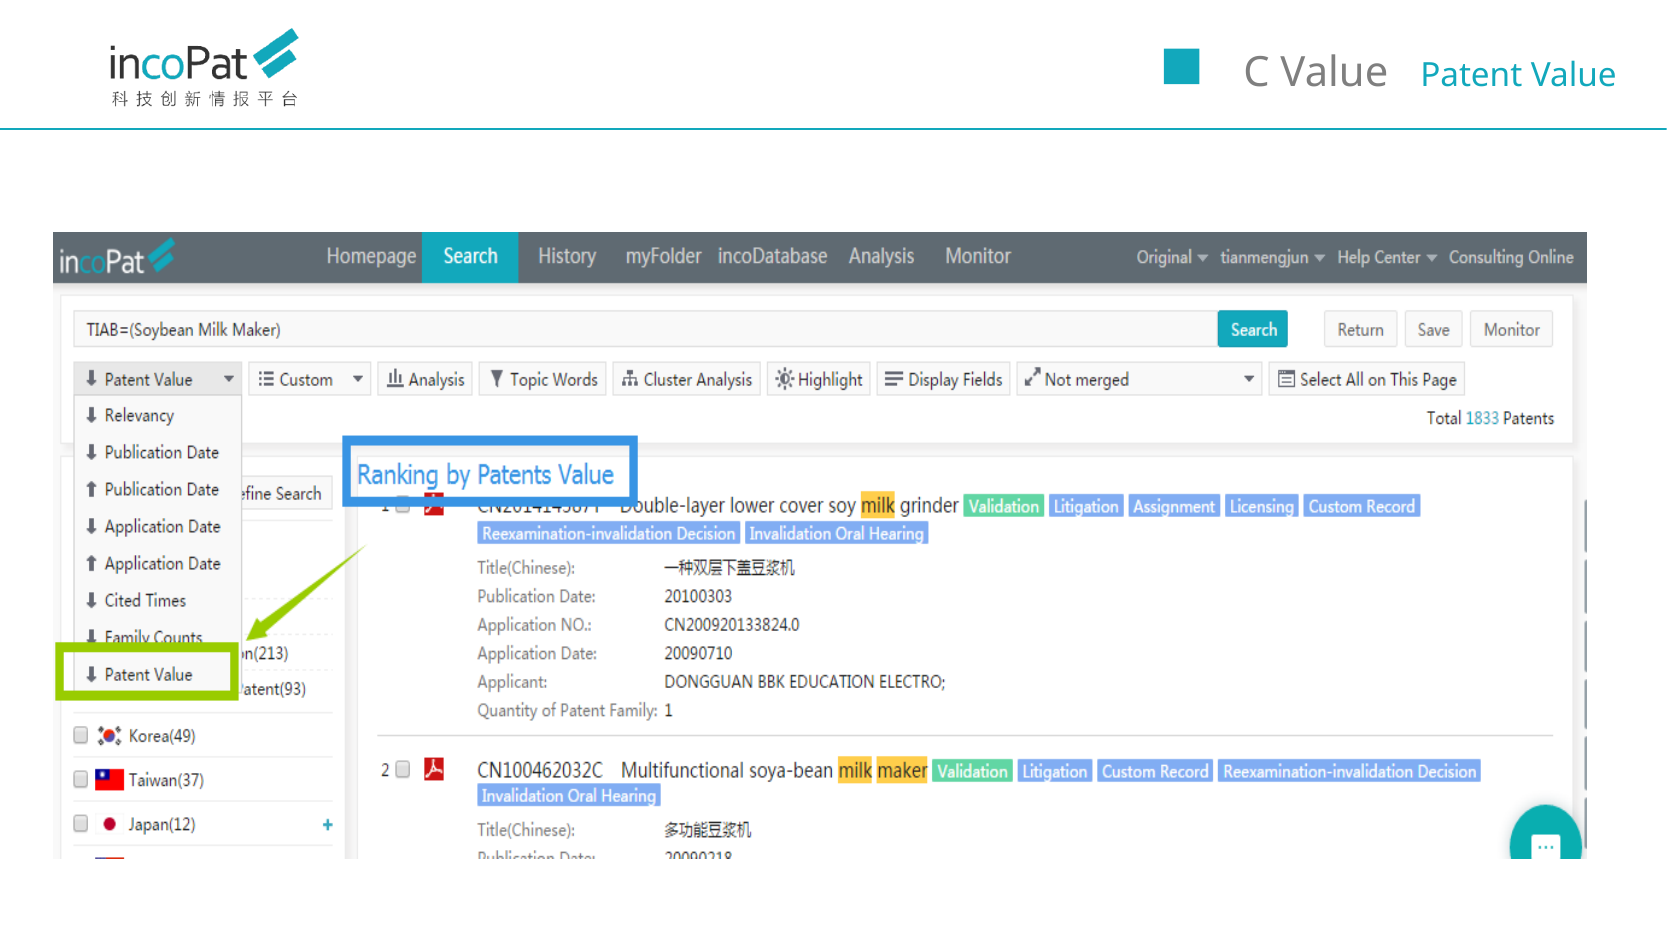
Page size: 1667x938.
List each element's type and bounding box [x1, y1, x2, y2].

picture [65, 8, 344, 128]
picture [53, 232, 1587, 859]
